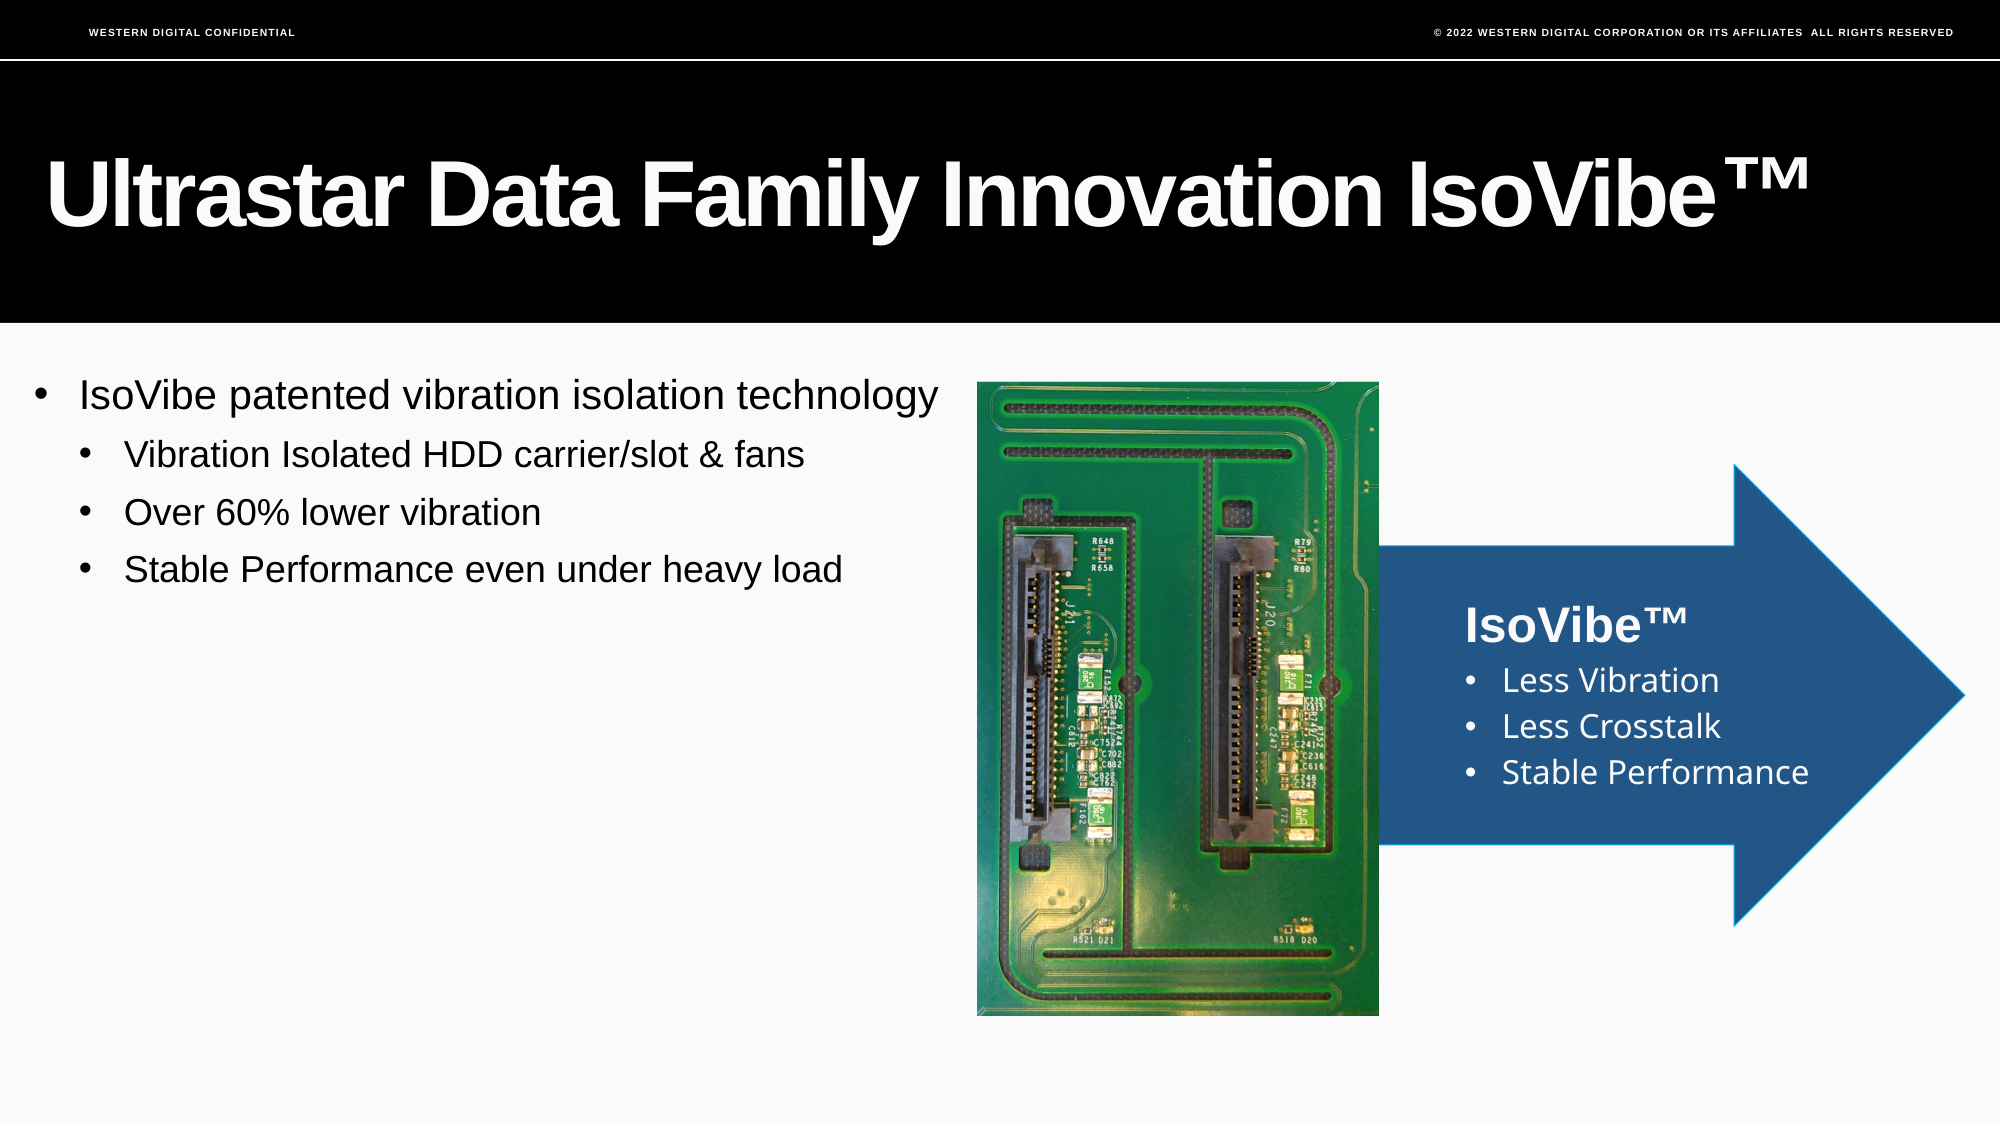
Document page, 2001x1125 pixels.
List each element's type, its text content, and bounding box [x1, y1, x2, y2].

picture [860, 383, 1495, 1016]
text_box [1159, 464, 1965, 927]
title Ultrastar Data Family Innovation IsoVibe™ [45, 154, 1956, 256]
list IsoVibe patented vibration isolation technology Vibration Isolated HDD carrier/slot & fans Over 60% lower vibration Stable Performance even under heavy load [33, 367, 1168, 1040]
